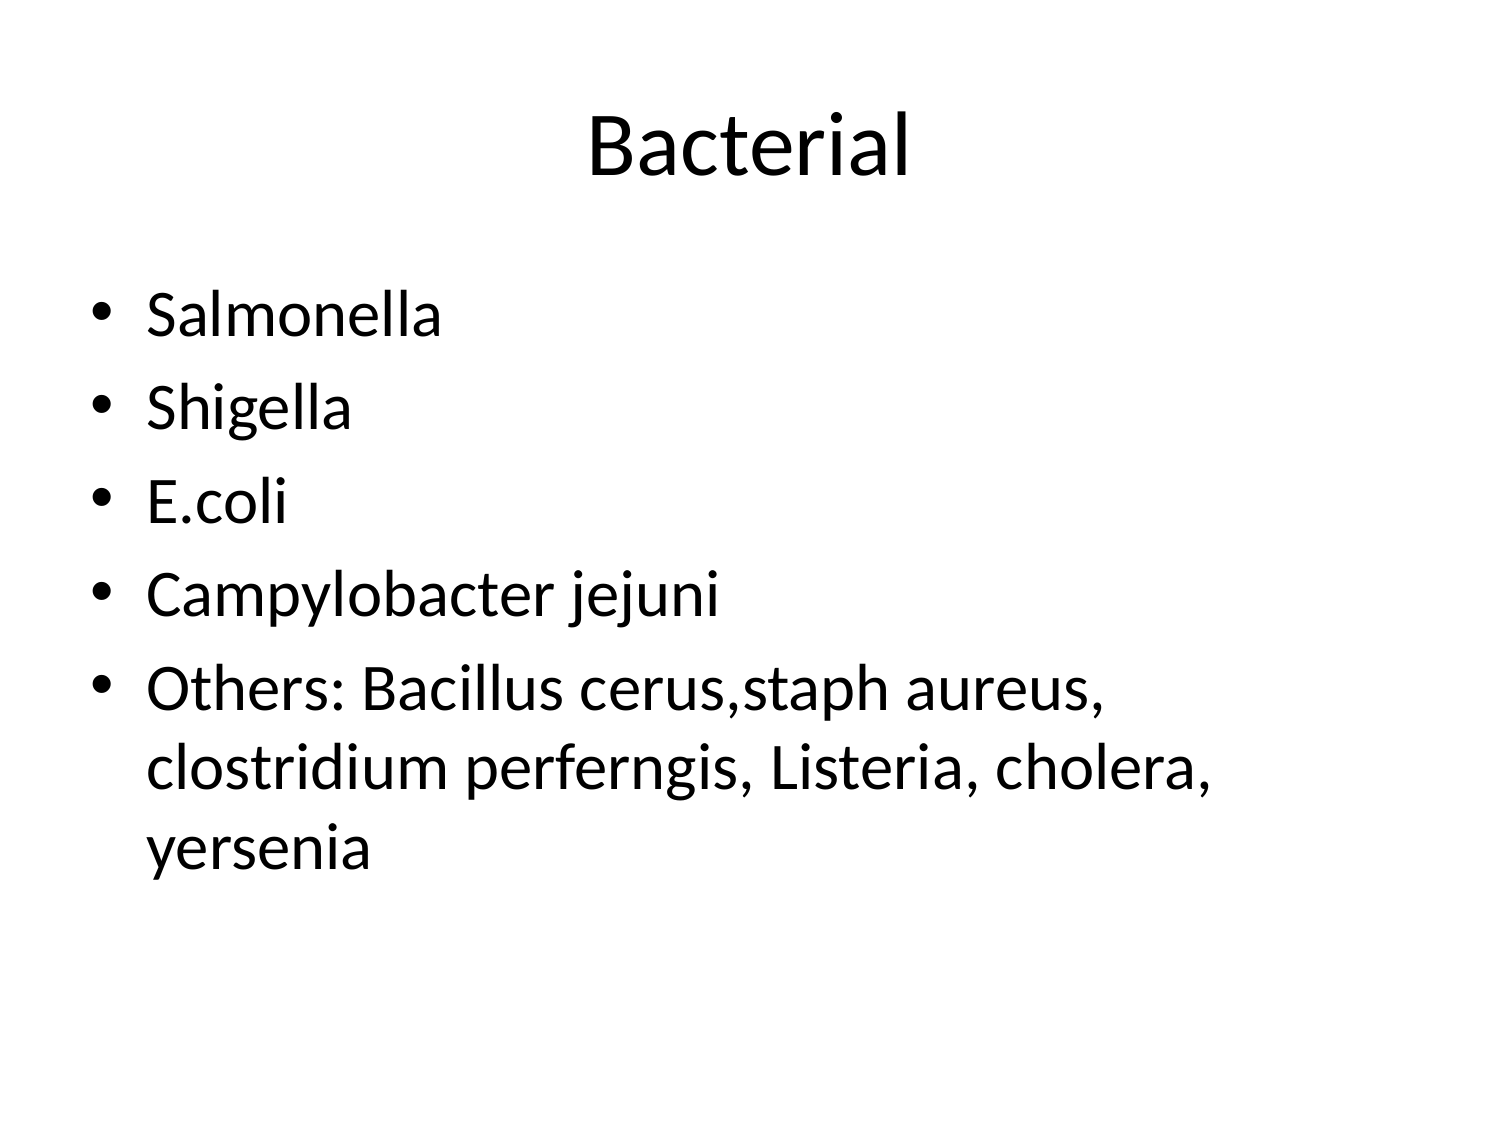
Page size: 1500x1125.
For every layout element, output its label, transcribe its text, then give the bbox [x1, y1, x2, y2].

title Bacterial [75, 45, 1425, 233]
list Salmonella Shigella E.coli Campylobacter jejuni Others: Bacillus cerus,staph aureus, clostridium perferngis, Listeria, cholera, yersenia [75, 262, 1425, 1005]
